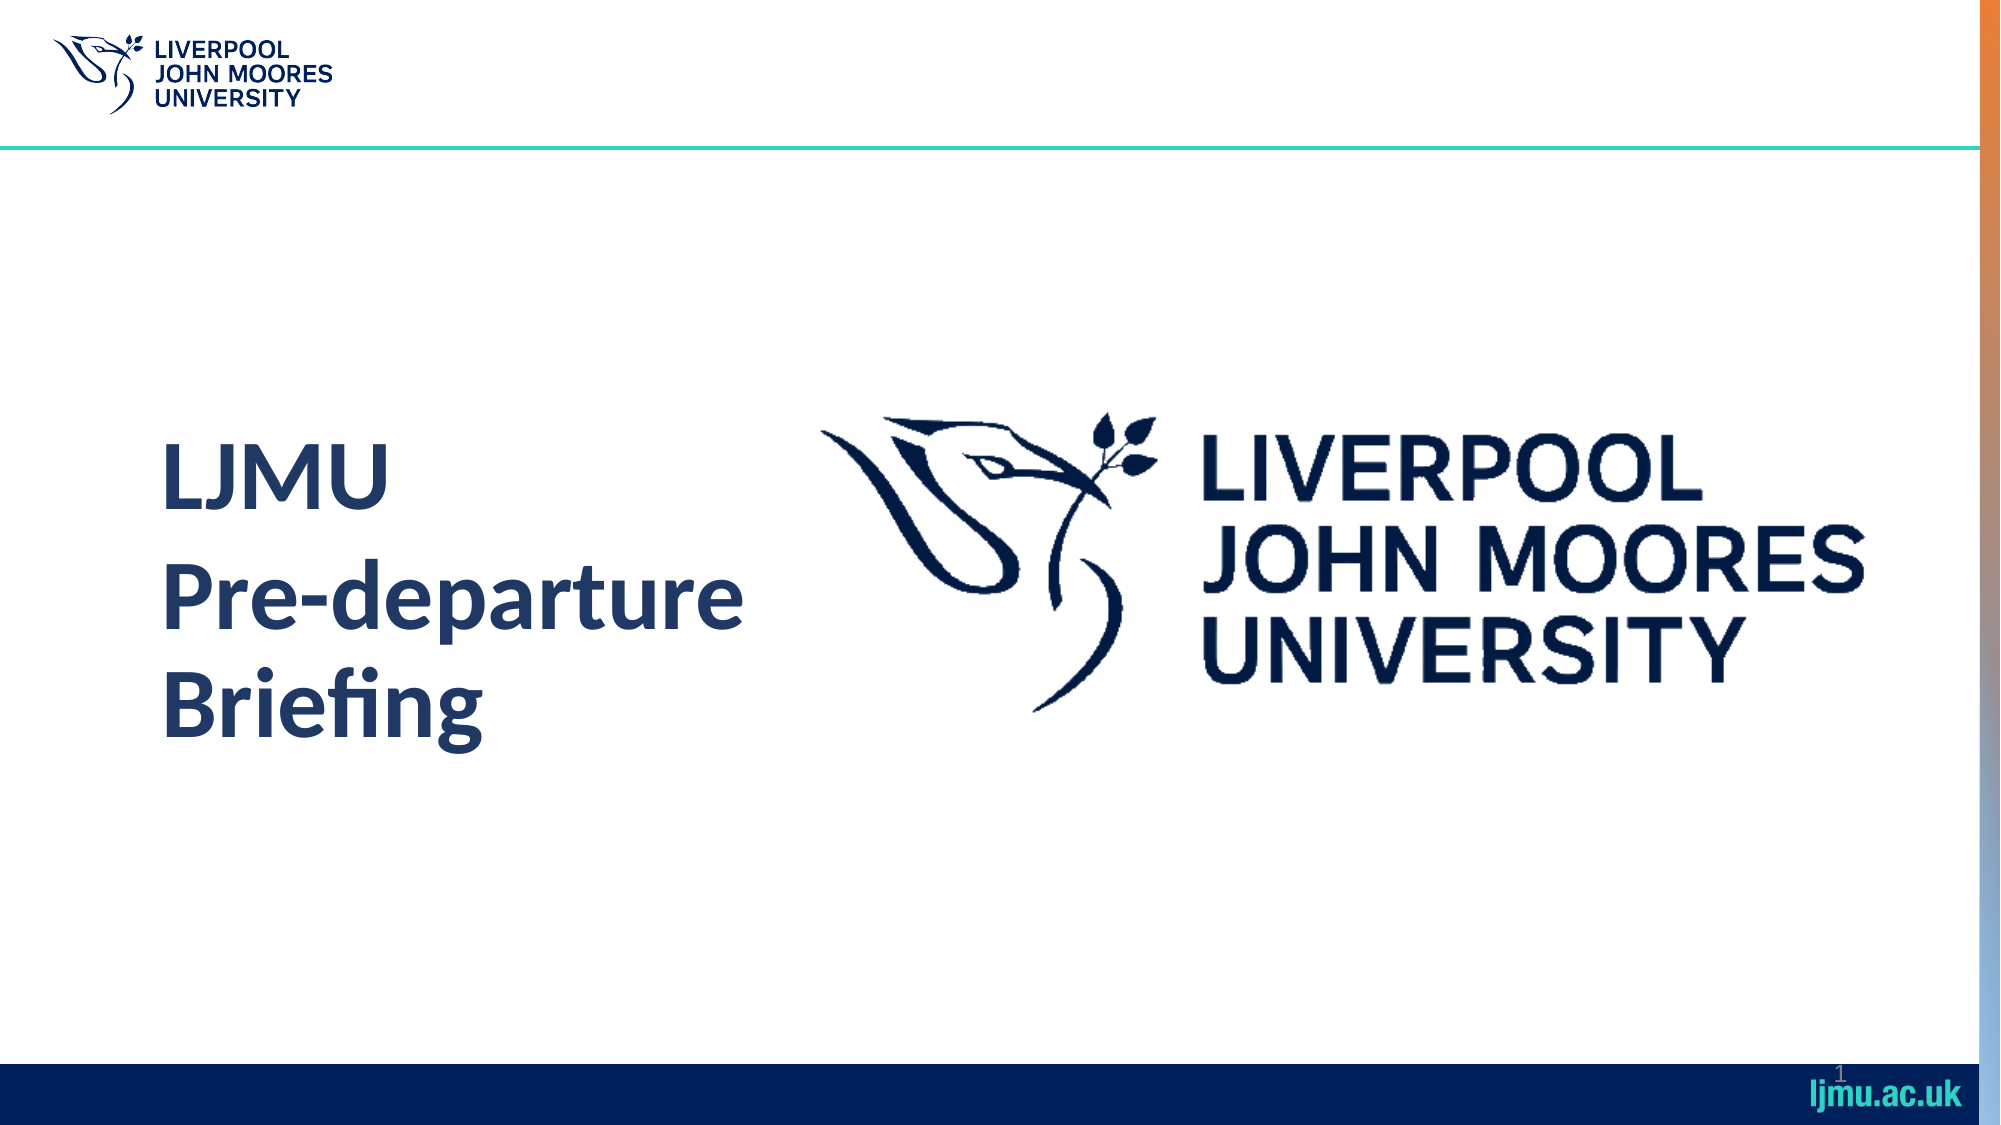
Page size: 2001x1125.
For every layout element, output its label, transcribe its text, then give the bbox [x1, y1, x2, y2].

picture [818, 377, 1867, 750]
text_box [1979, 0, 2000, 1125]
picture [1775, 1038, 1979, 1125]
slide_number 1 [1412, 1042, 1863, 1103]
picture [28, 0, 356, 165]
title LJMU Pre-departure Briefing [146, 415, 909, 768]
